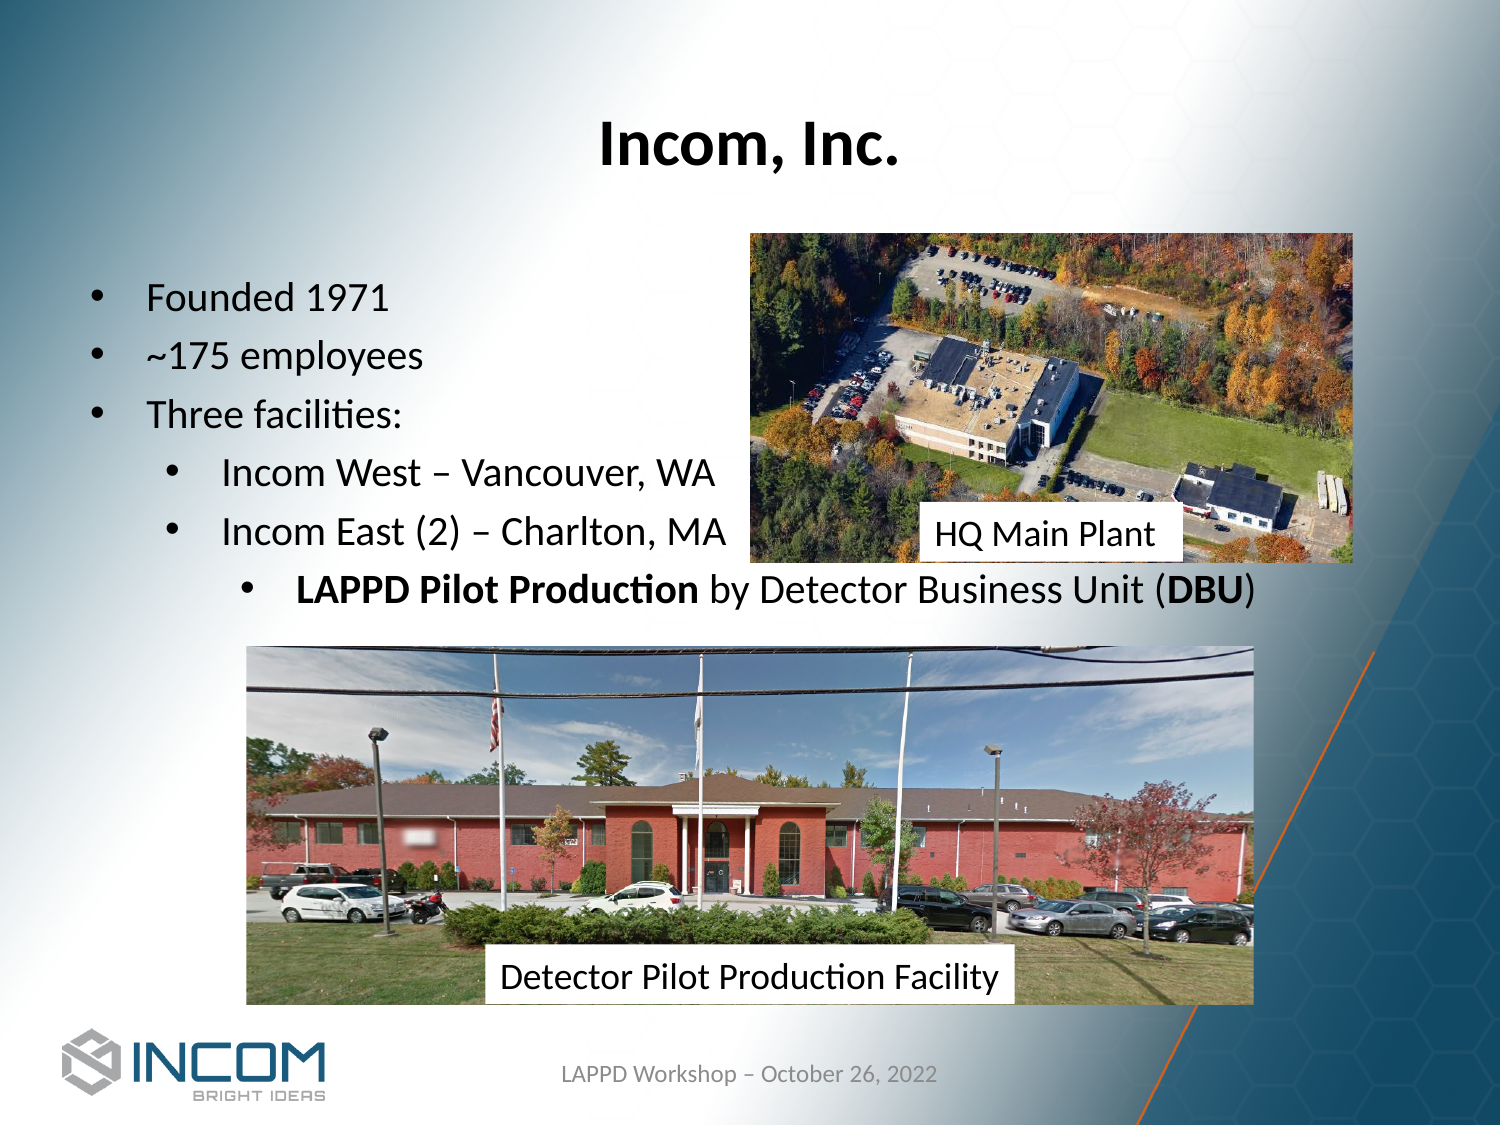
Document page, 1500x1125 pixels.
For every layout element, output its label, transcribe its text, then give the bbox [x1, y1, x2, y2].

title Incom, Inc. [75, 45, 1425, 233]
footer LAPPD Workshop – October 26, 2022 [512, 1042, 988, 1103]
picture [0, 0, 1500, 1125]
list Founded 1971 ~175 employees Three facilities: Incom West – Vancouver, WA Incom East (2) – Charlton, MA LAPPD Pilot Production by Detector Business Unit (DBU) [75, 262, 1425, 1005]
